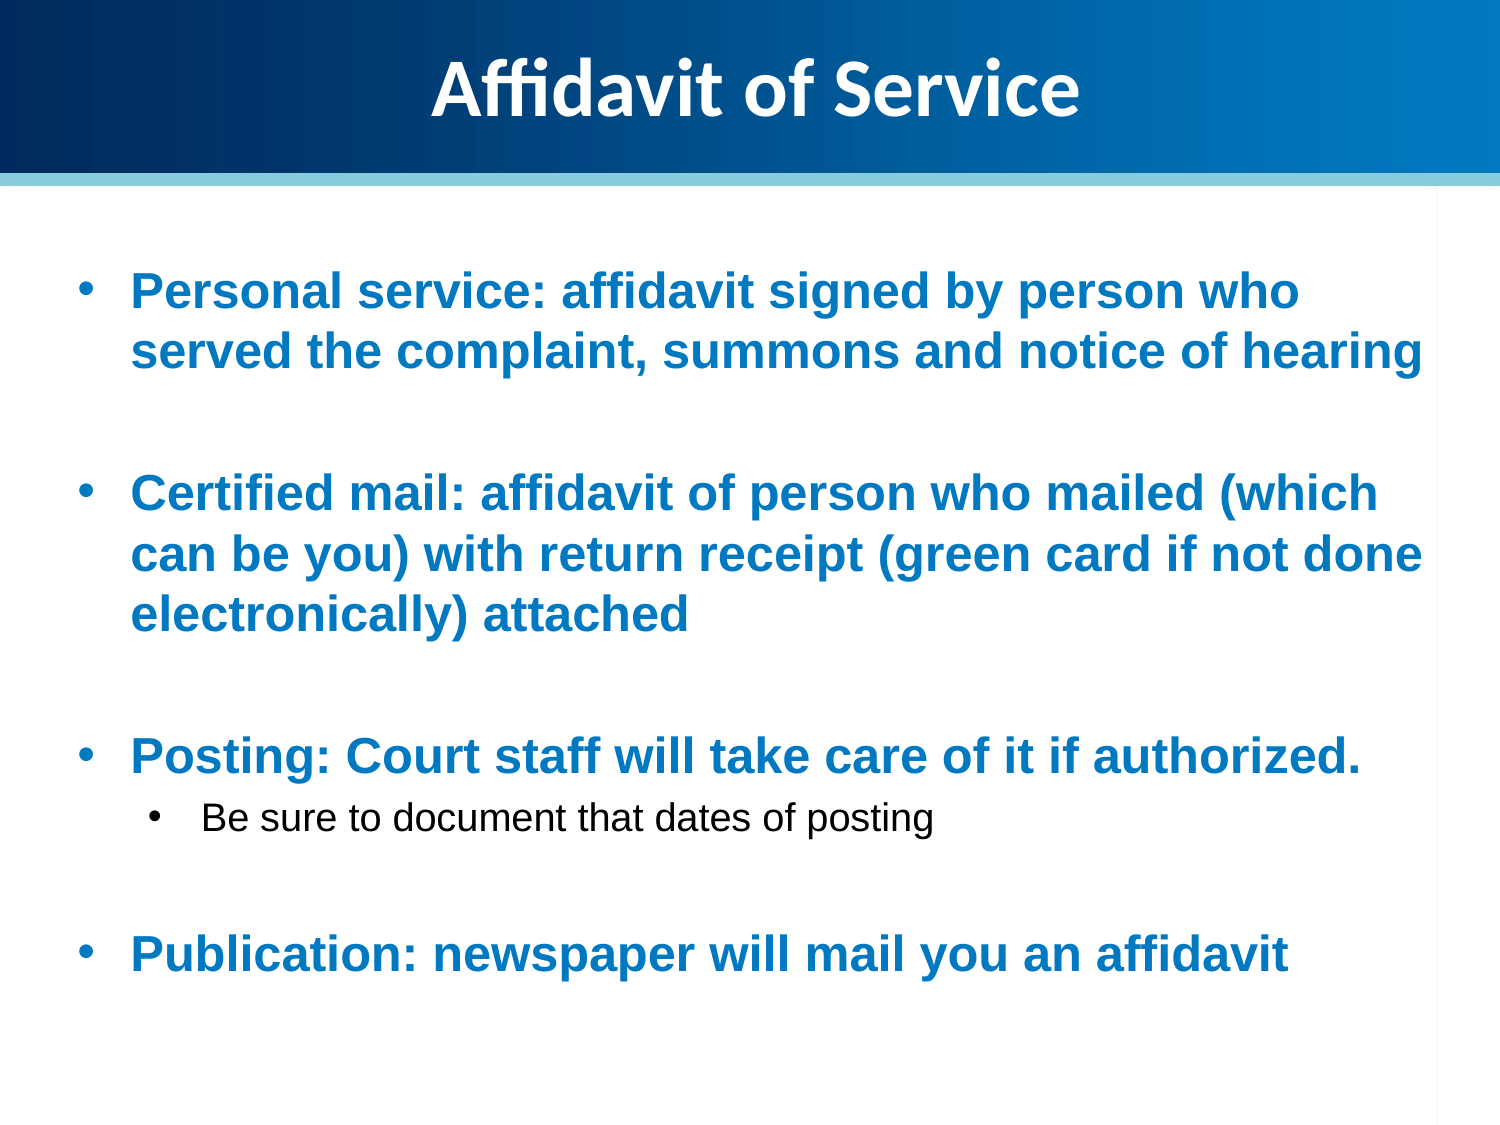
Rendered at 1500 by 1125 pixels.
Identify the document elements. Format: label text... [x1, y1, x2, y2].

text_box Personal service: affidavit signed by person who served the complaint, summons and notice of hearing Certified mail: affidavit of person who mailed (which can be you) with return receipt (green card if not done electronically) attached Posting: Court staff will take care of it if authorized. Be sure to document that dates of posting Publication: newspaper will mail you an affidavit [62, 249, 1450, 1050]
picture [0, 0, 1500, 1125]
text_box Affidavit of Service [118, 20, 1394, 146]
